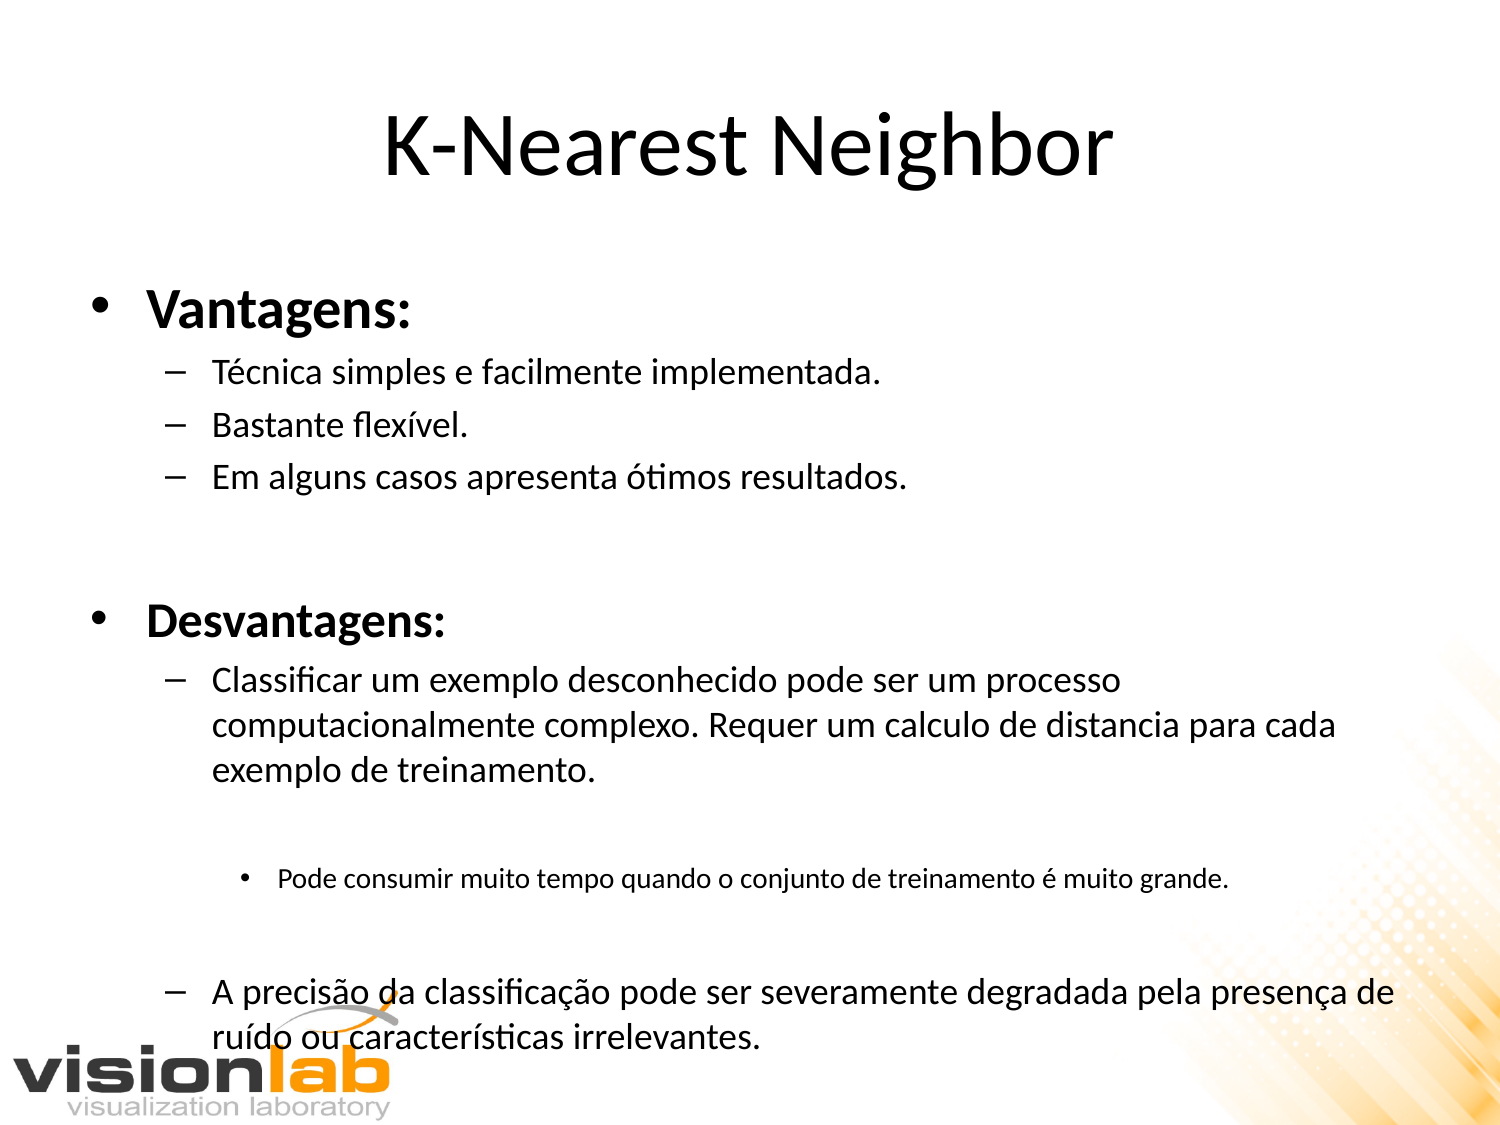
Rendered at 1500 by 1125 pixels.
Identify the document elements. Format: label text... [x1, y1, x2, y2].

title K-Nearest Neighbor [75, 45, 1425, 233]
list Vantagens: Técnica simples e facilmente implementada. Bastante flexível. Em alguns casos apresenta ótimos resultados. Desvantagens: Classificar um exemplo desconhecido pode ser um processo computacionalmente complexo. Requer um calculo de distancia para cada exemplo de treinamento. Pode consumir muito tempo quando o conjunto de treinamento é muito grande. A precisão da classificação pode ser severamente degradada pela presença de ruído ou características irrelevantes. [75, 262, 1425, 1005]
picture [5, 984, 408, 1124]
picture [1112, 633, 1500, 1125]
